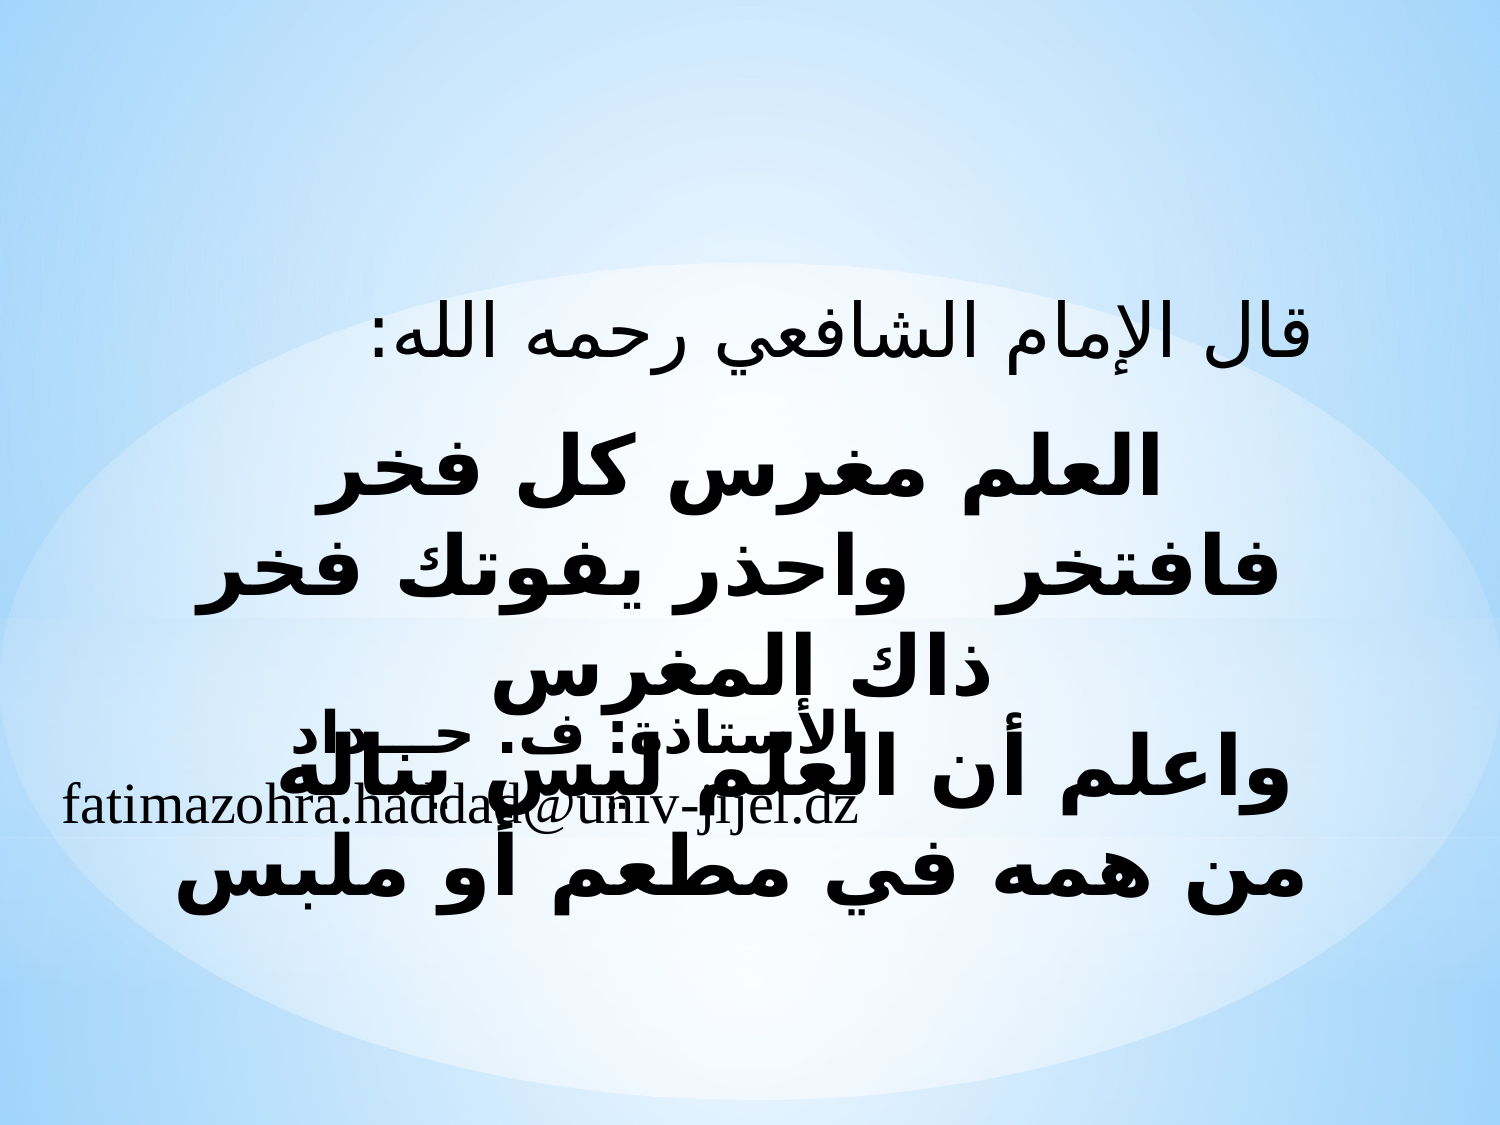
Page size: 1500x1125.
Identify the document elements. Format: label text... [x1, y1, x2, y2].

text_box الأستاذة: ف. حـــداد fatimazohra.haddad@univ-jijel.dz [24, 687, 875, 913]
text_box قال الإمام الشافعي رحمه الله: العلم مغرس كل فخر فافتخر واحذر يفوتك فخر ذاك المغرس واعلم أن العلم ليس يناله من همه في مطعم أو ملبس [154, 274, 1330, 990]
